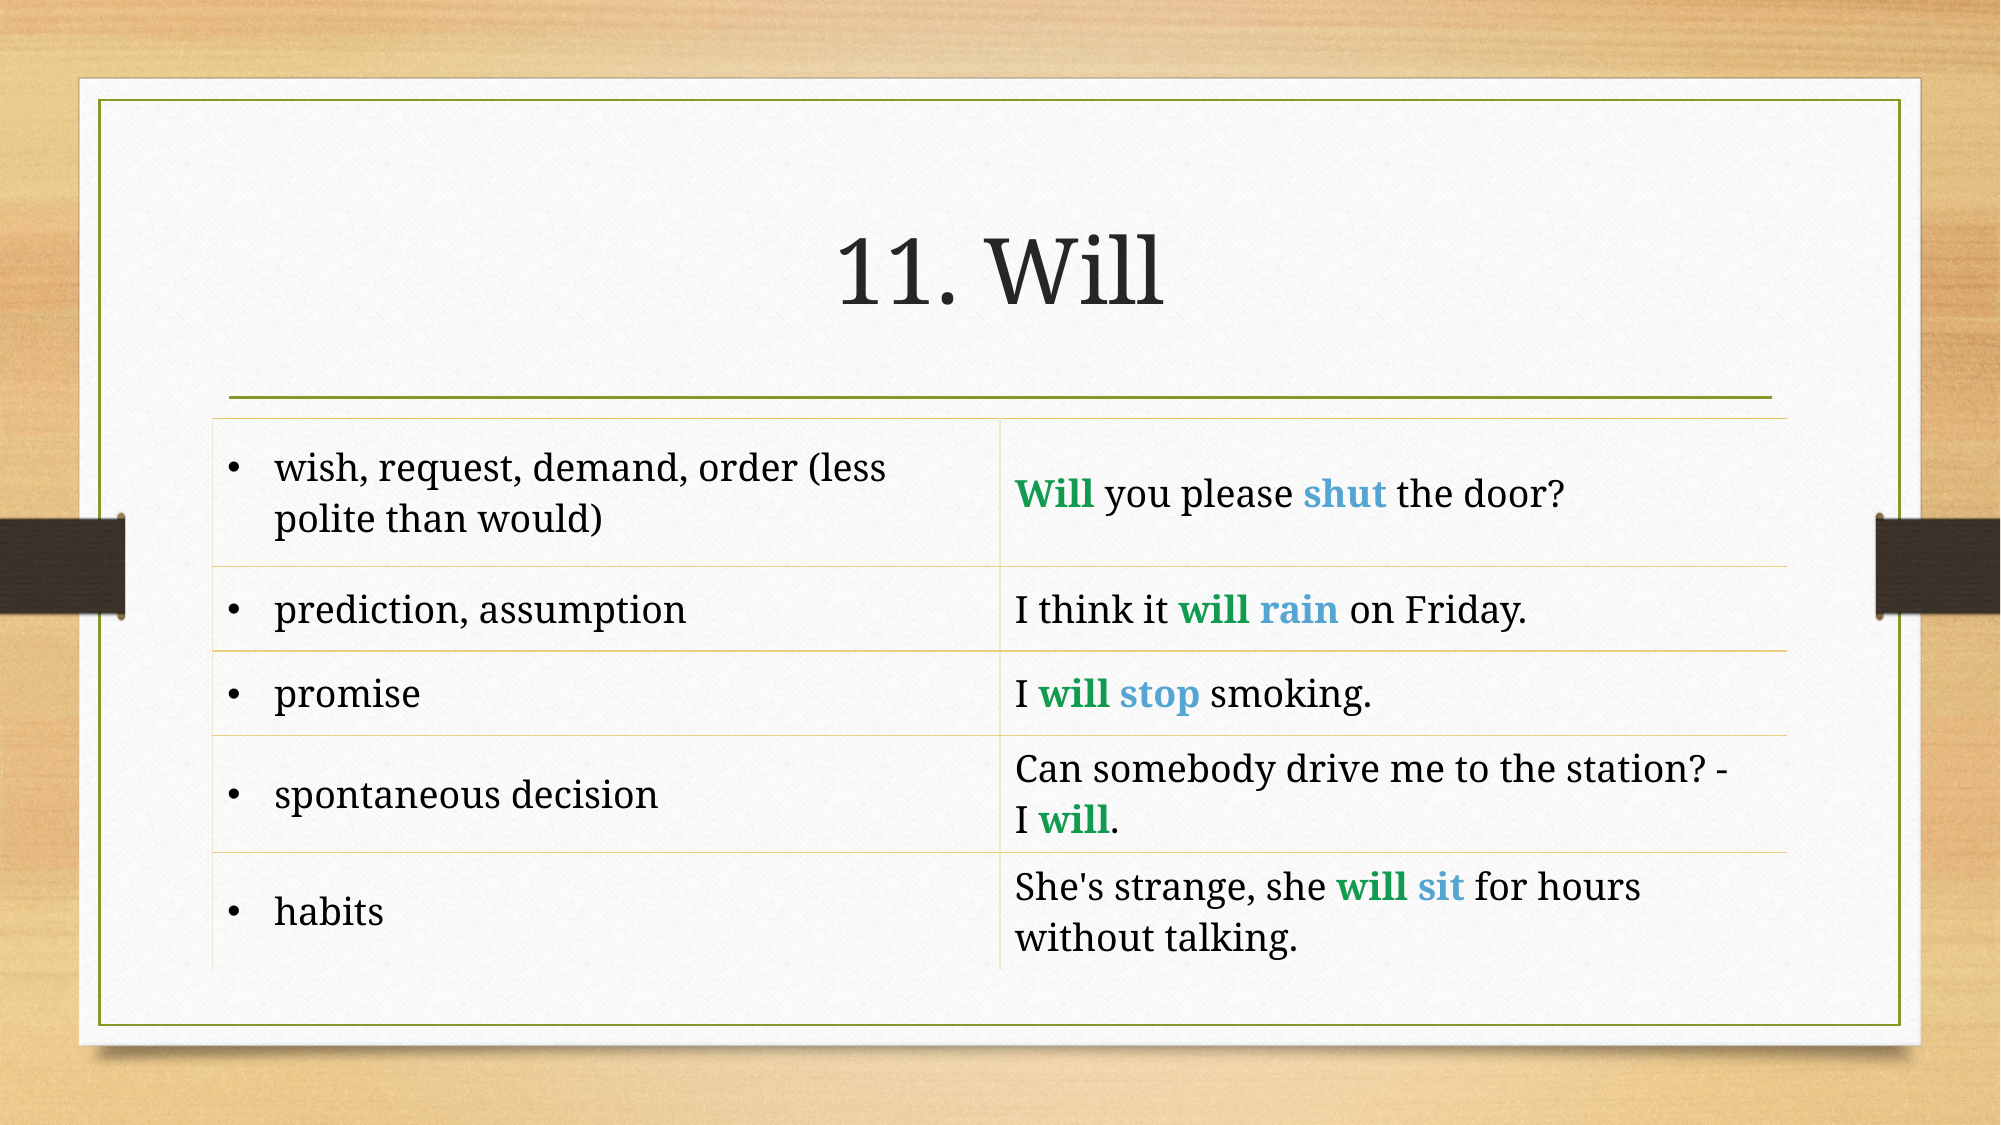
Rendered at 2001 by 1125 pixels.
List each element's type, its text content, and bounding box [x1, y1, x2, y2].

title 11. Will [212, 161, 1788, 375]
table_cell prediction, assumption [213, 567, 999, 650]
table_header wish, request, demand, order (less polite than would) [213, 419, 999, 566]
table_cell promise [213, 652, 999, 735]
picture [0, 0, 2001, 1125]
table_cell She's strange, she will sit for hours without talking. [1001, 853, 1787, 970]
table_cell I will stop smoking. [1001, 652, 1787, 735]
table_cell spontaneous decision [213, 736, 999, 852]
table_cell Can somebody drive me to the station? - I will. [1001, 736, 1787, 852]
table_cell habits [213, 853, 999, 970]
table_cell I think it will rain on Friday. [1001, 567, 1787, 650]
table_header Will you please shut the door? [1001, 419, 1787, 566]
